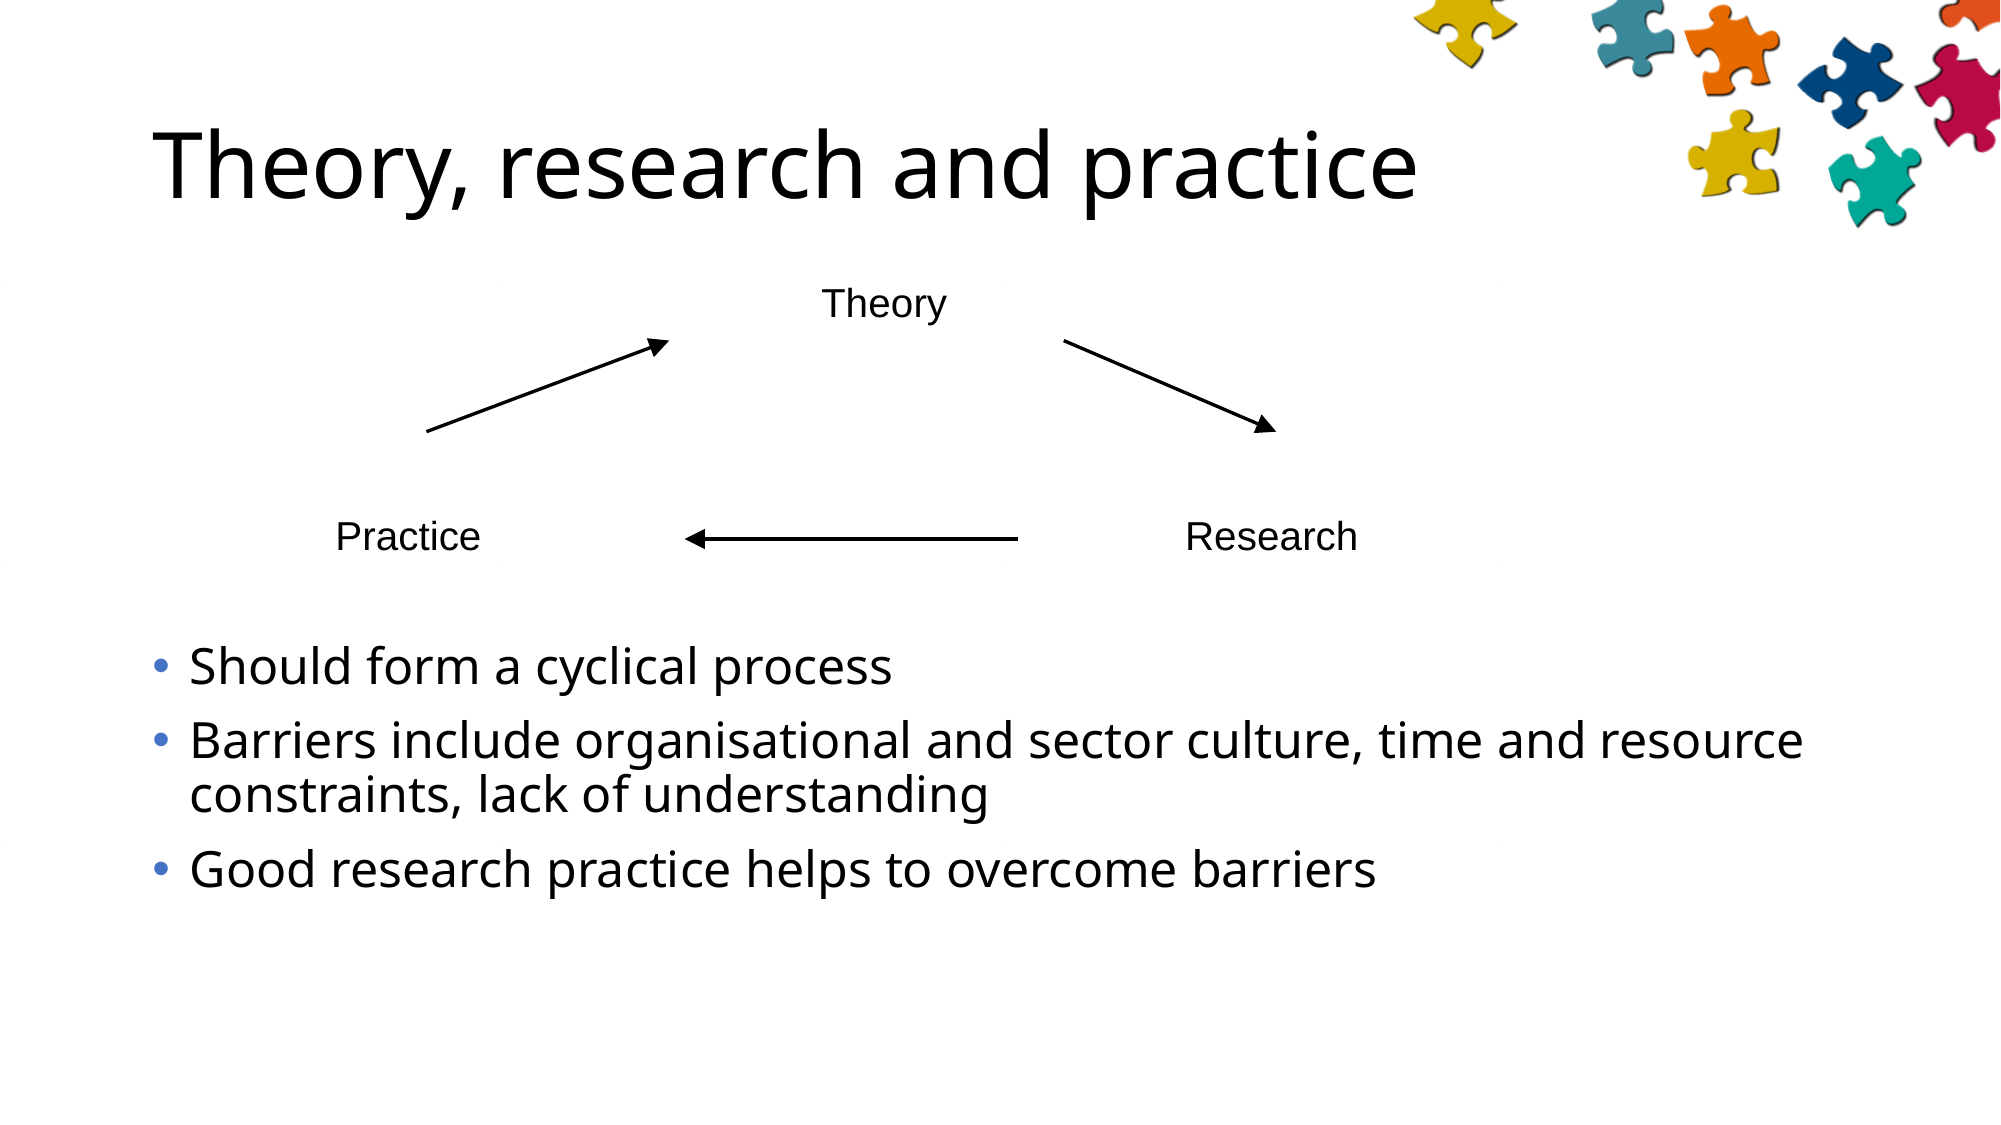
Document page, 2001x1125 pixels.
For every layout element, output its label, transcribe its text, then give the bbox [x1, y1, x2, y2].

title Theory, research and practice [137, 59, 1863, 278]
picture [0, 0, 2001, 1125]
list Should form a cyclical process Barriers include organisational and sector culture, time and resource constraints, lack of understanding Good research practice helps to overcome barriers [137, 633, 1949, 1125]
